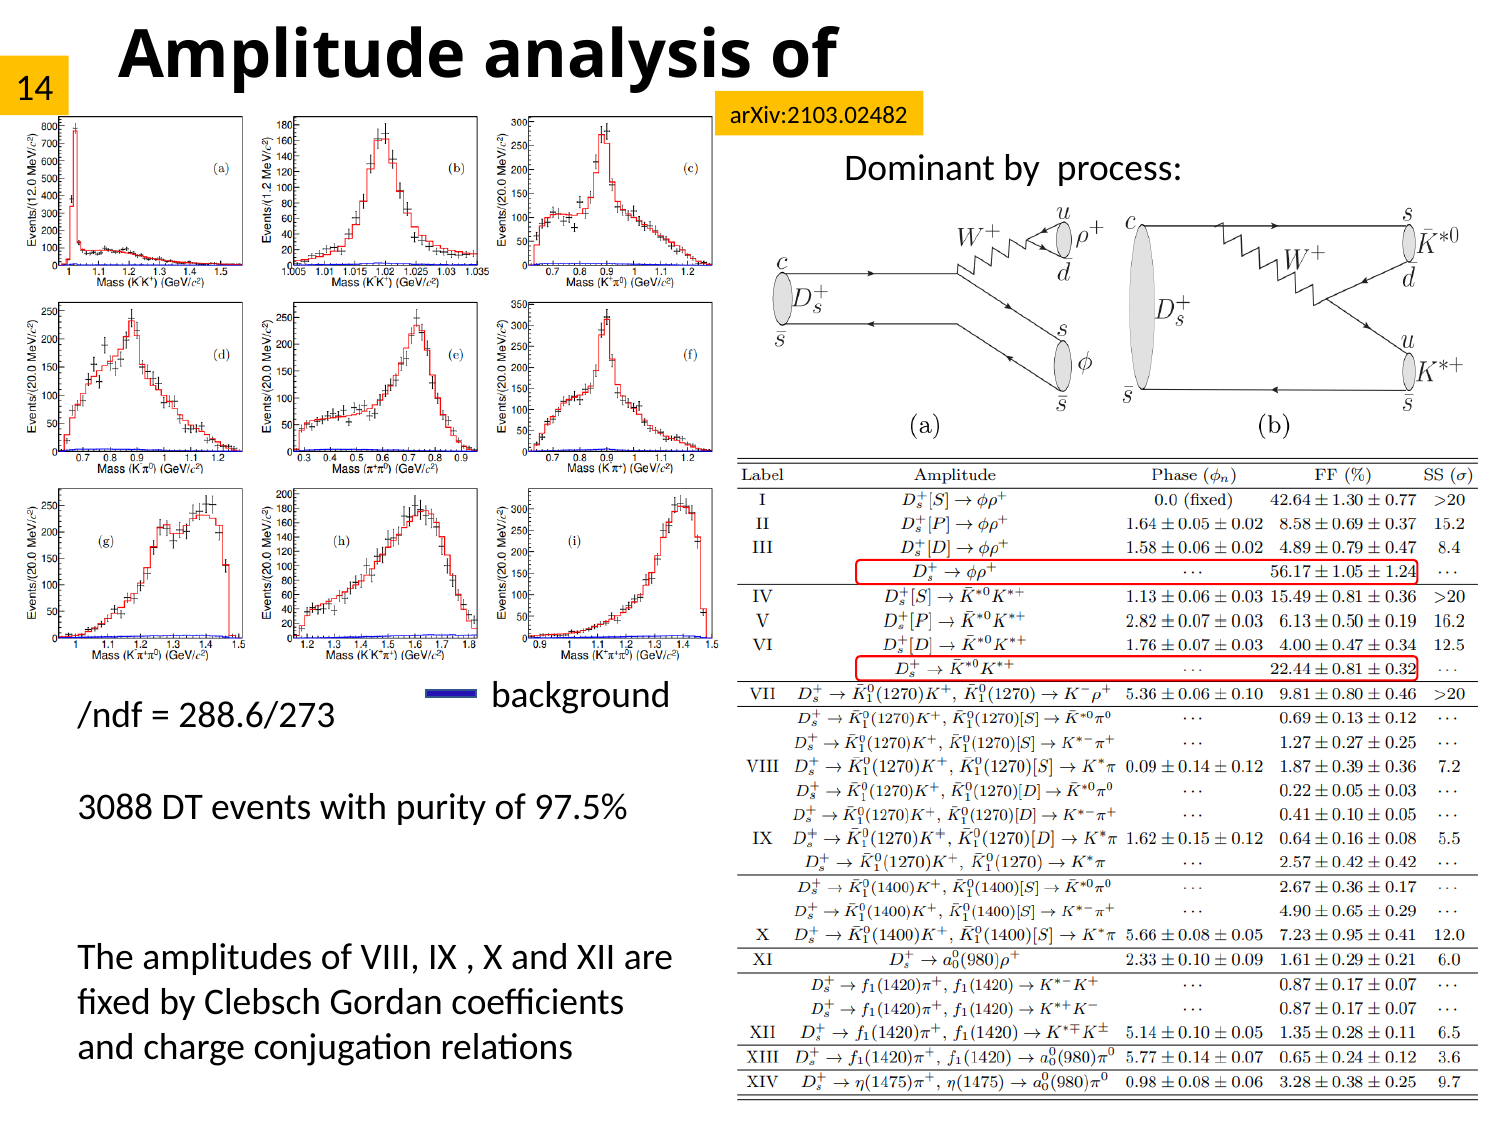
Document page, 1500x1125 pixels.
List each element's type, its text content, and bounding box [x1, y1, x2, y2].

text_box 3088 DT events with purity of 97.5% [62, 774, 699, 835]
text_box [425, 689, 476, 698]
text_box The amplitudes of VIII, IX , X and XII are fixed by Clebsch Gordan coefficients and charge conjugation relations [62, 924, 699, 1075]
text_box arXiv:2103.02482 [715, 90, 924, 136]
picture [760, 196, 1468, 445]
text_box background [476, 668, 718, 722]
text_box 14 [0, 55, 69, 116]
picture [12, 111, 1489, 1106]
